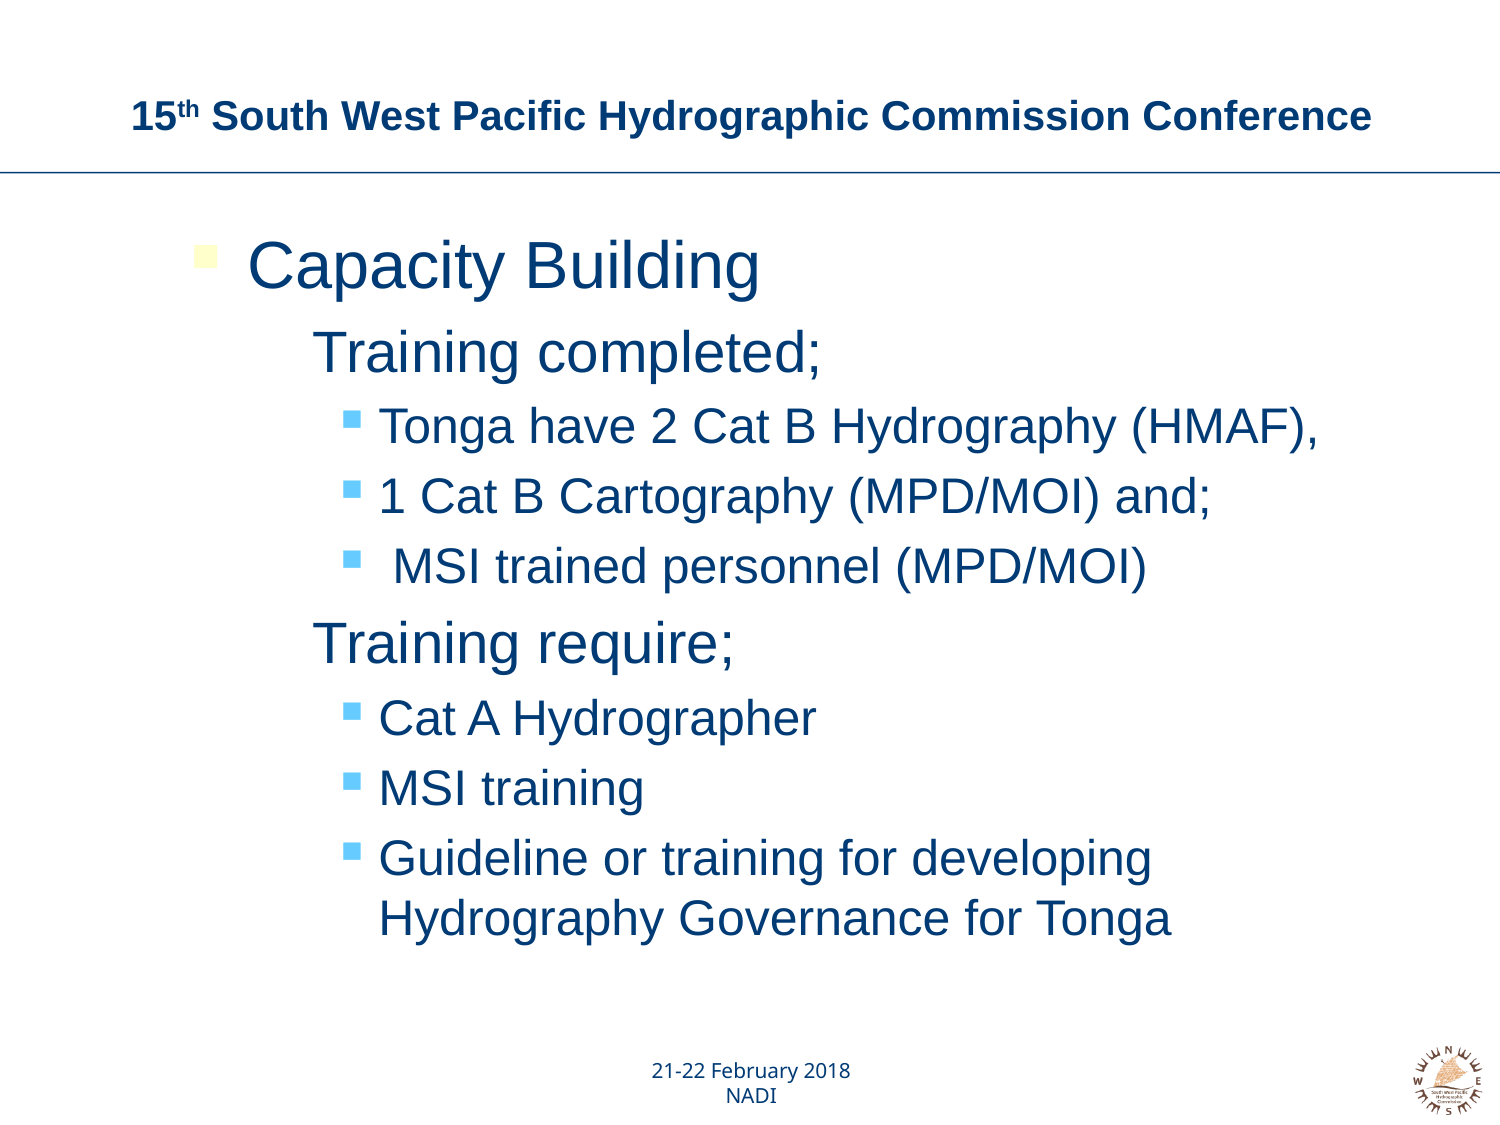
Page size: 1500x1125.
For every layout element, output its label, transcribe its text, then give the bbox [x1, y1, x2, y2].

picture [1411, 1046, 1483, 1115]
list Capacity Building Training completed; Tonga have 2 Cat B Hydrography (HMAF), 1 Cat B Cartography (MPD/MOI) and; MSI trained personnel (MPD/MOI) Training require; Cat A Hydrographer MSI training Guideline or training for developing Hydrography Governance for Tonga [175, 214, 1376, 929]
footer 21-22 February 2018 NADI [513, 1050, 989, 1125]
title 15th South West Pacific Hydrographic Commission Conference [76, 66, 1427, 161]
text_box [512, 1024, 988, 1100]
